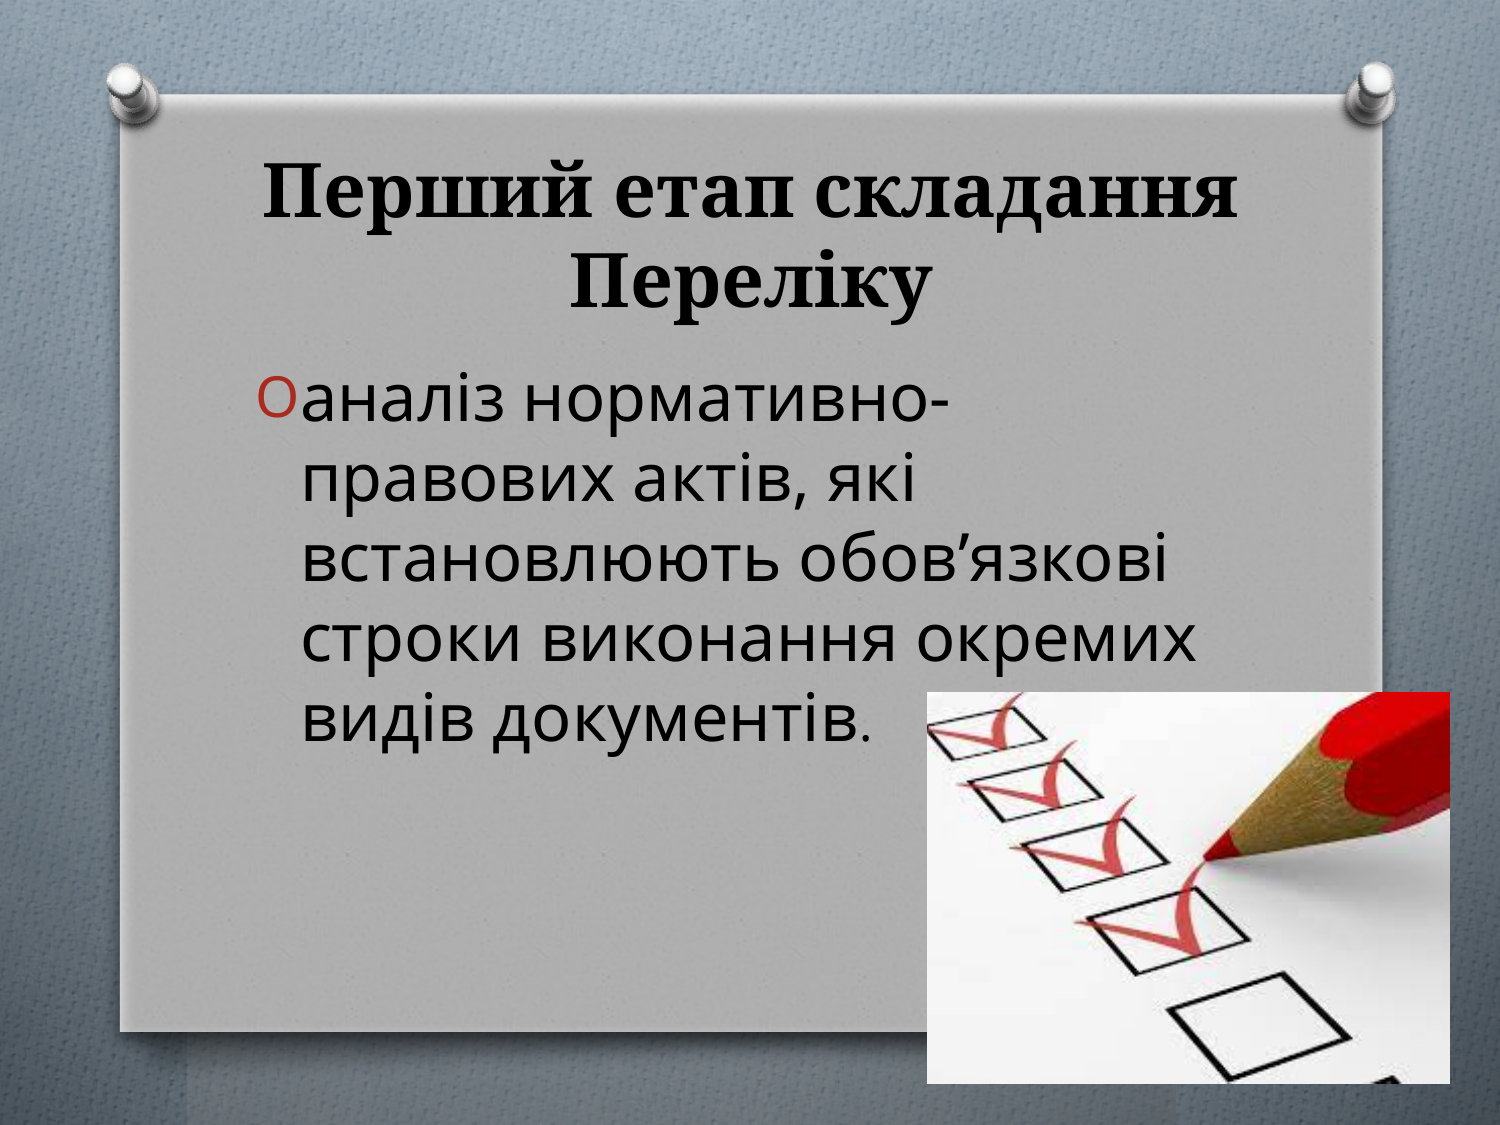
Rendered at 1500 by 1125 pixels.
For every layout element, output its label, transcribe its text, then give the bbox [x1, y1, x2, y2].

list аналіз нормативно-правових актів, які встановлюють обов’язкові строки виконання окремих видів документів. [240, 347, 1257, 939]
picture [75, 29, 198, 153]
picture [926, 692, 1451, 1085]
title Перший етап складання Переліку [179, 134, 1323, 332]
picture [1317, 35, 1439, 156]
